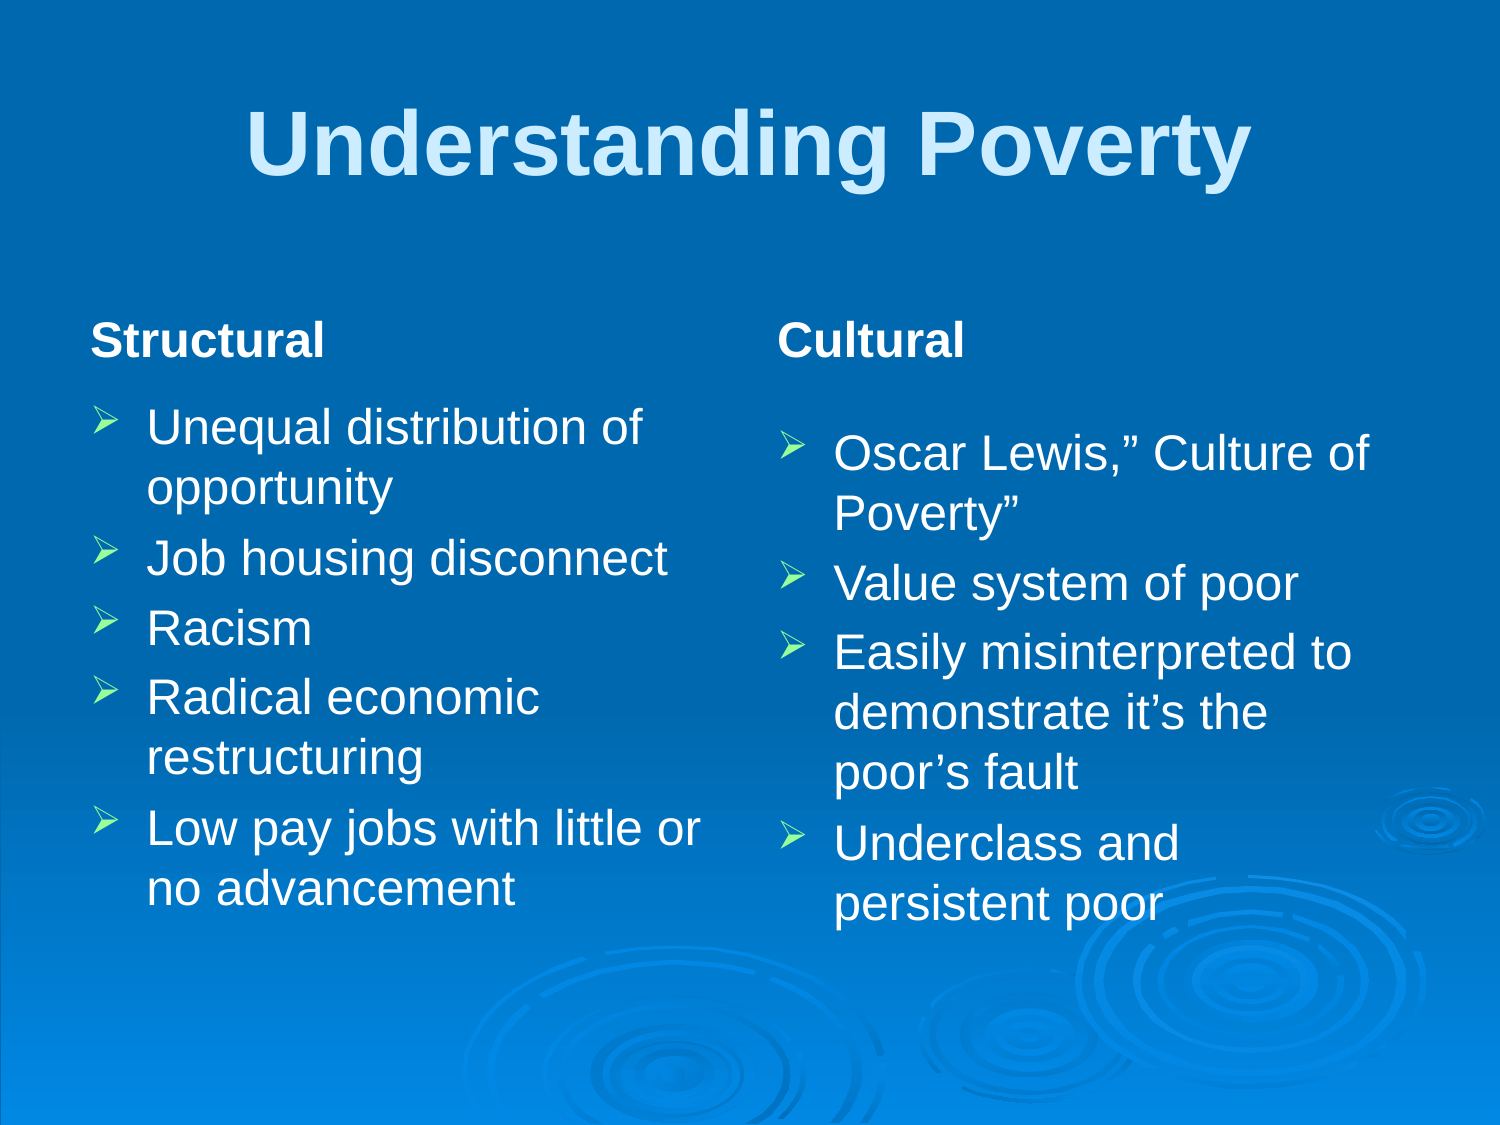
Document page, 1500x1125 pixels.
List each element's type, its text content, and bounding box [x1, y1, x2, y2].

list Oscar Lewis,” Culture of Poverty” Value system of poor Easily misinterpreted to demonstrate it’s the poor’s fault Underclass and persistent poor [761, 412, 1426, 1006]
list Structural [74, 274, 738, 376]
title Understanding Poverty [74, 44, 1426, 233]
list Unequal distribution of opportunity Job housing disconnect Racism Radical economic restructuring Low pay jobs with little or no advancement [74, 387, 738, 1006]
list Cultural [761, 274, 1426, 376]
